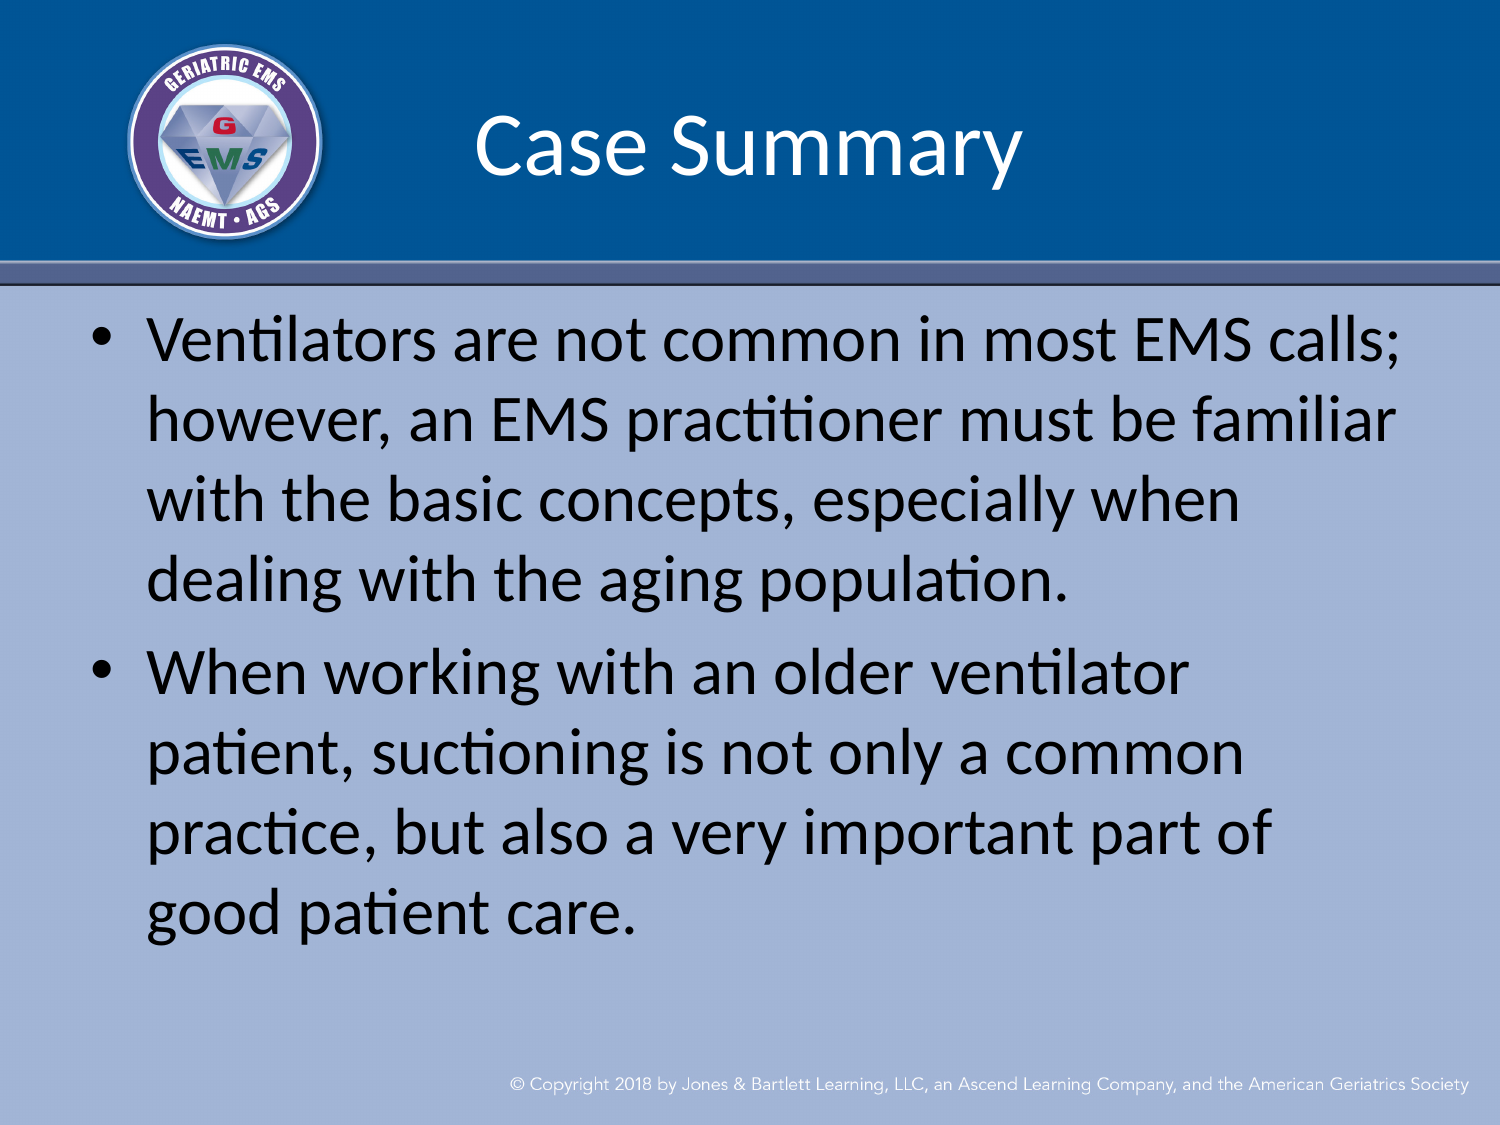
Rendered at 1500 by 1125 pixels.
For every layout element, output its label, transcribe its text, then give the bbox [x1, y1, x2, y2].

picture [0, 0, 1500, 1125]
list Ventilators are not common in most EMS calls; however, an EMS practitioner must be familiar with the basic concepts, especially when dealing with the aging population. When working with an older ventilator patient, suctioning is not only a common practice, but also a very important part of good patient care. [75, 287, 1425, 1026]
title Case Summary [75, 45, 1425, 233]
